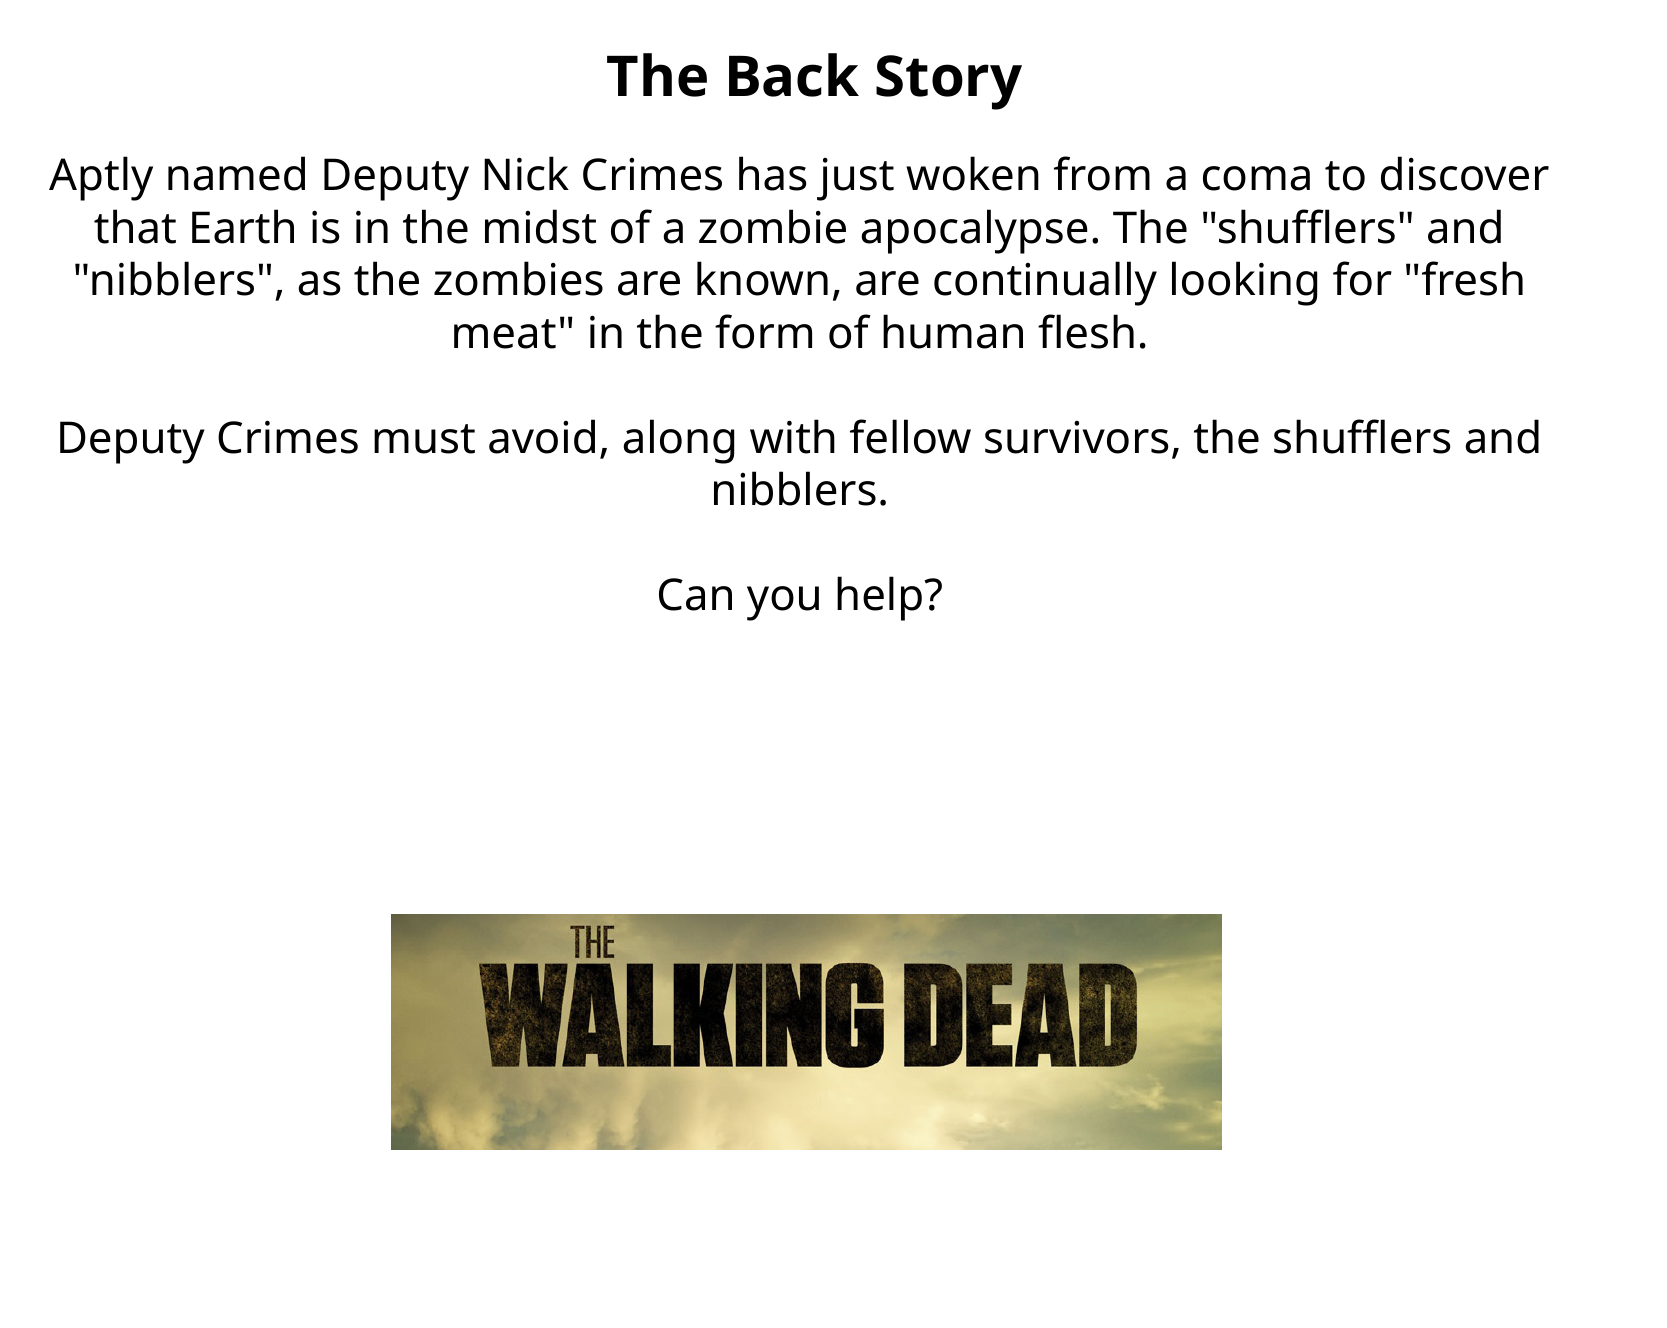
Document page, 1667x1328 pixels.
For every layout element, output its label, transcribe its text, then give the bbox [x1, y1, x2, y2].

picture [391, 914, 1222, 1151]
text_box Aptly named Deputy Nick Crimes has just woken from a coma to discover that Earth is in the midst of a zombie apocalypse. The "shufflers" and "nibblers", as the zombies are known, are continually looking for "fresh meat" in the form of human flesh. Deputy Crimes must avoid, along with fellow survivors, the shufflers and nibblers. Can you help? [29, 139, 1571, 627]
text_box The Back Story [387, 33, 1242, 116]
